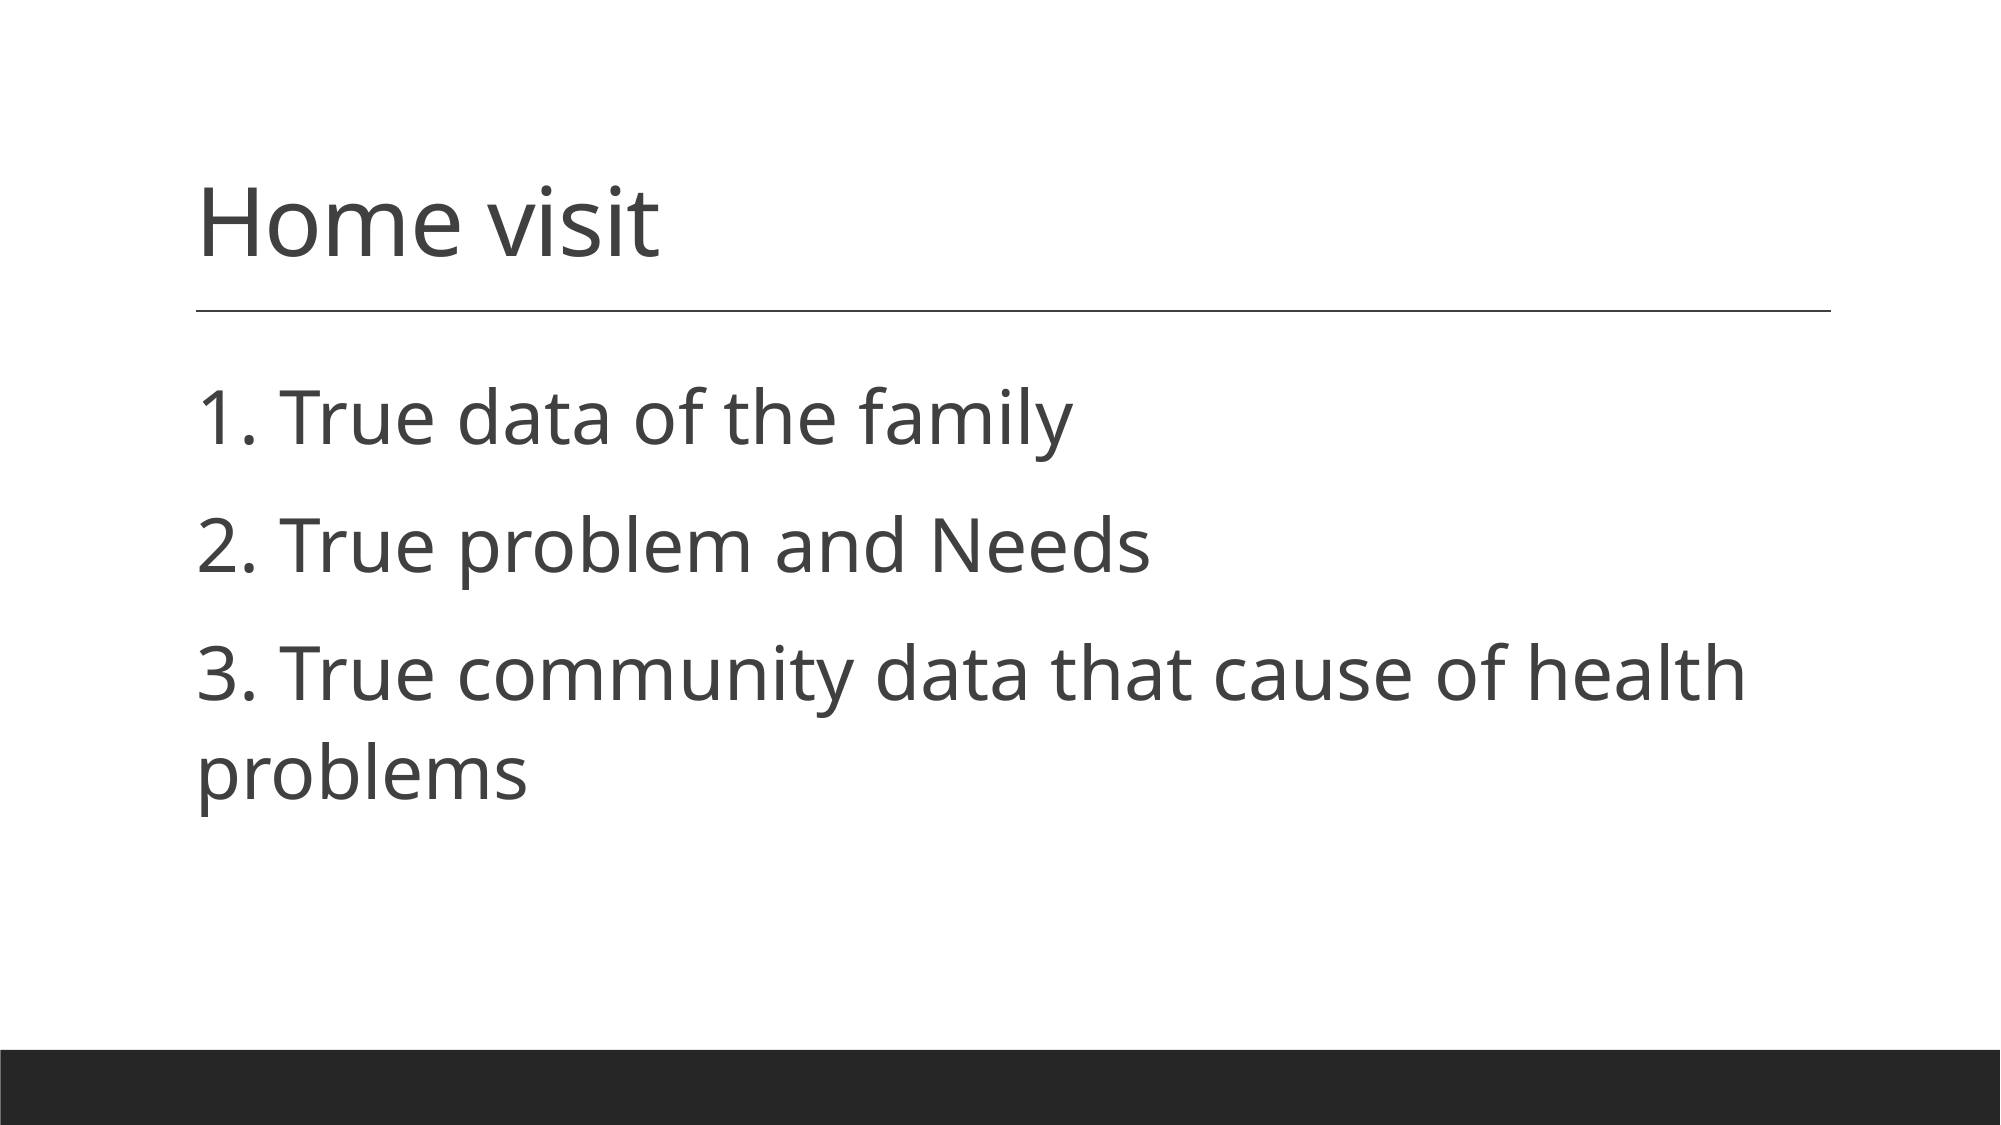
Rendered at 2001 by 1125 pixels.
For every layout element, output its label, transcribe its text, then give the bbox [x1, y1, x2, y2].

title Home visit [180, 47, 1830, 285]
list 1. True data of the family 2. True problem and Needs 3. True community data that cause of health problems [180, 352, 1911, 956]
